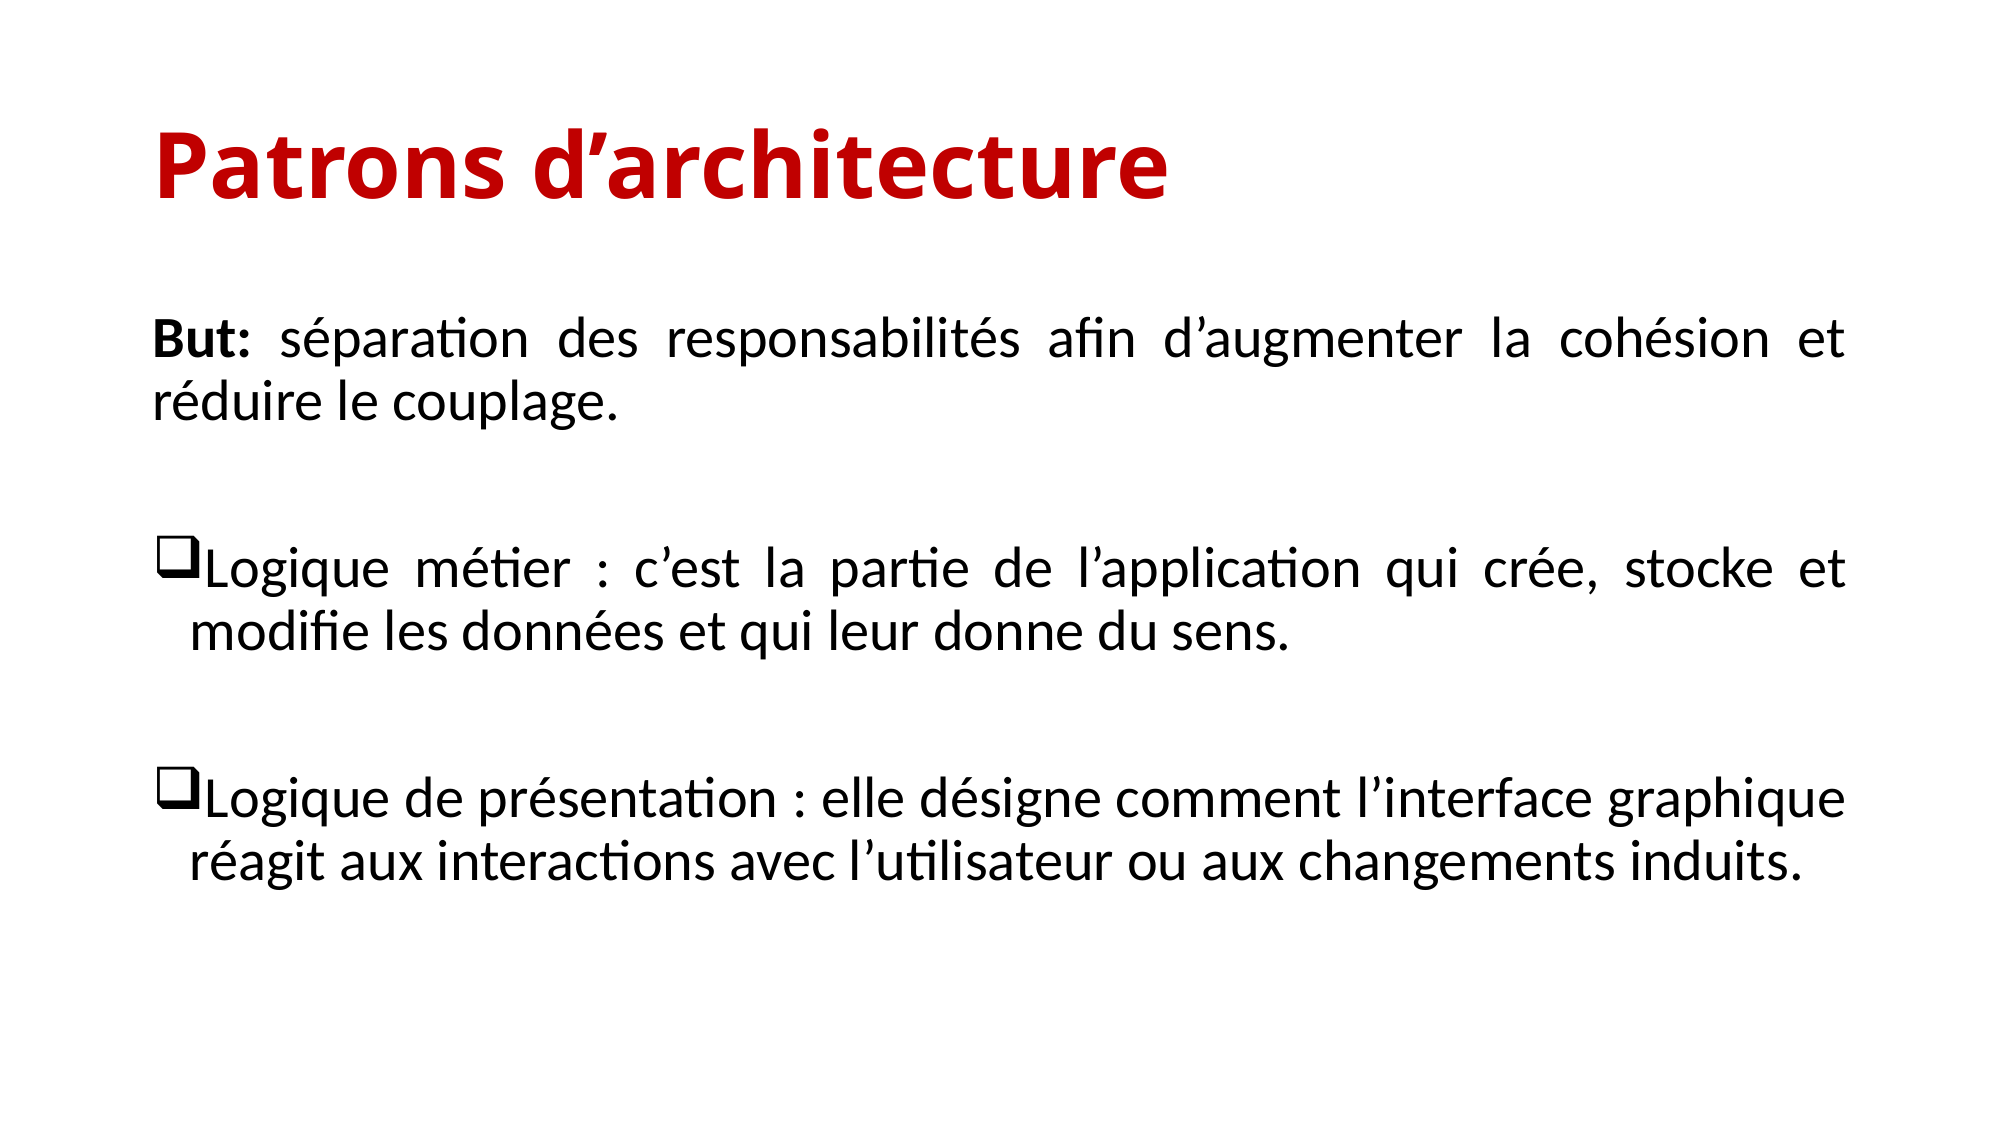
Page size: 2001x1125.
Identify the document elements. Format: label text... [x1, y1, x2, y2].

list But: séparation des responsabilités afin d’augmenter la cohésion et réduire le couplage. Logique métier : c’est la partie de l’application qui crée, stocke et modifie les données et qui leur donne du sens. Logique de présentation : elle désigne comment l’interface graphique réagit aux interactions avec l’utilisateur ou aux changements induits. [137, 299, 1863, 1014]
title Patrons d’architecture [137, 59, 1863, 278]
